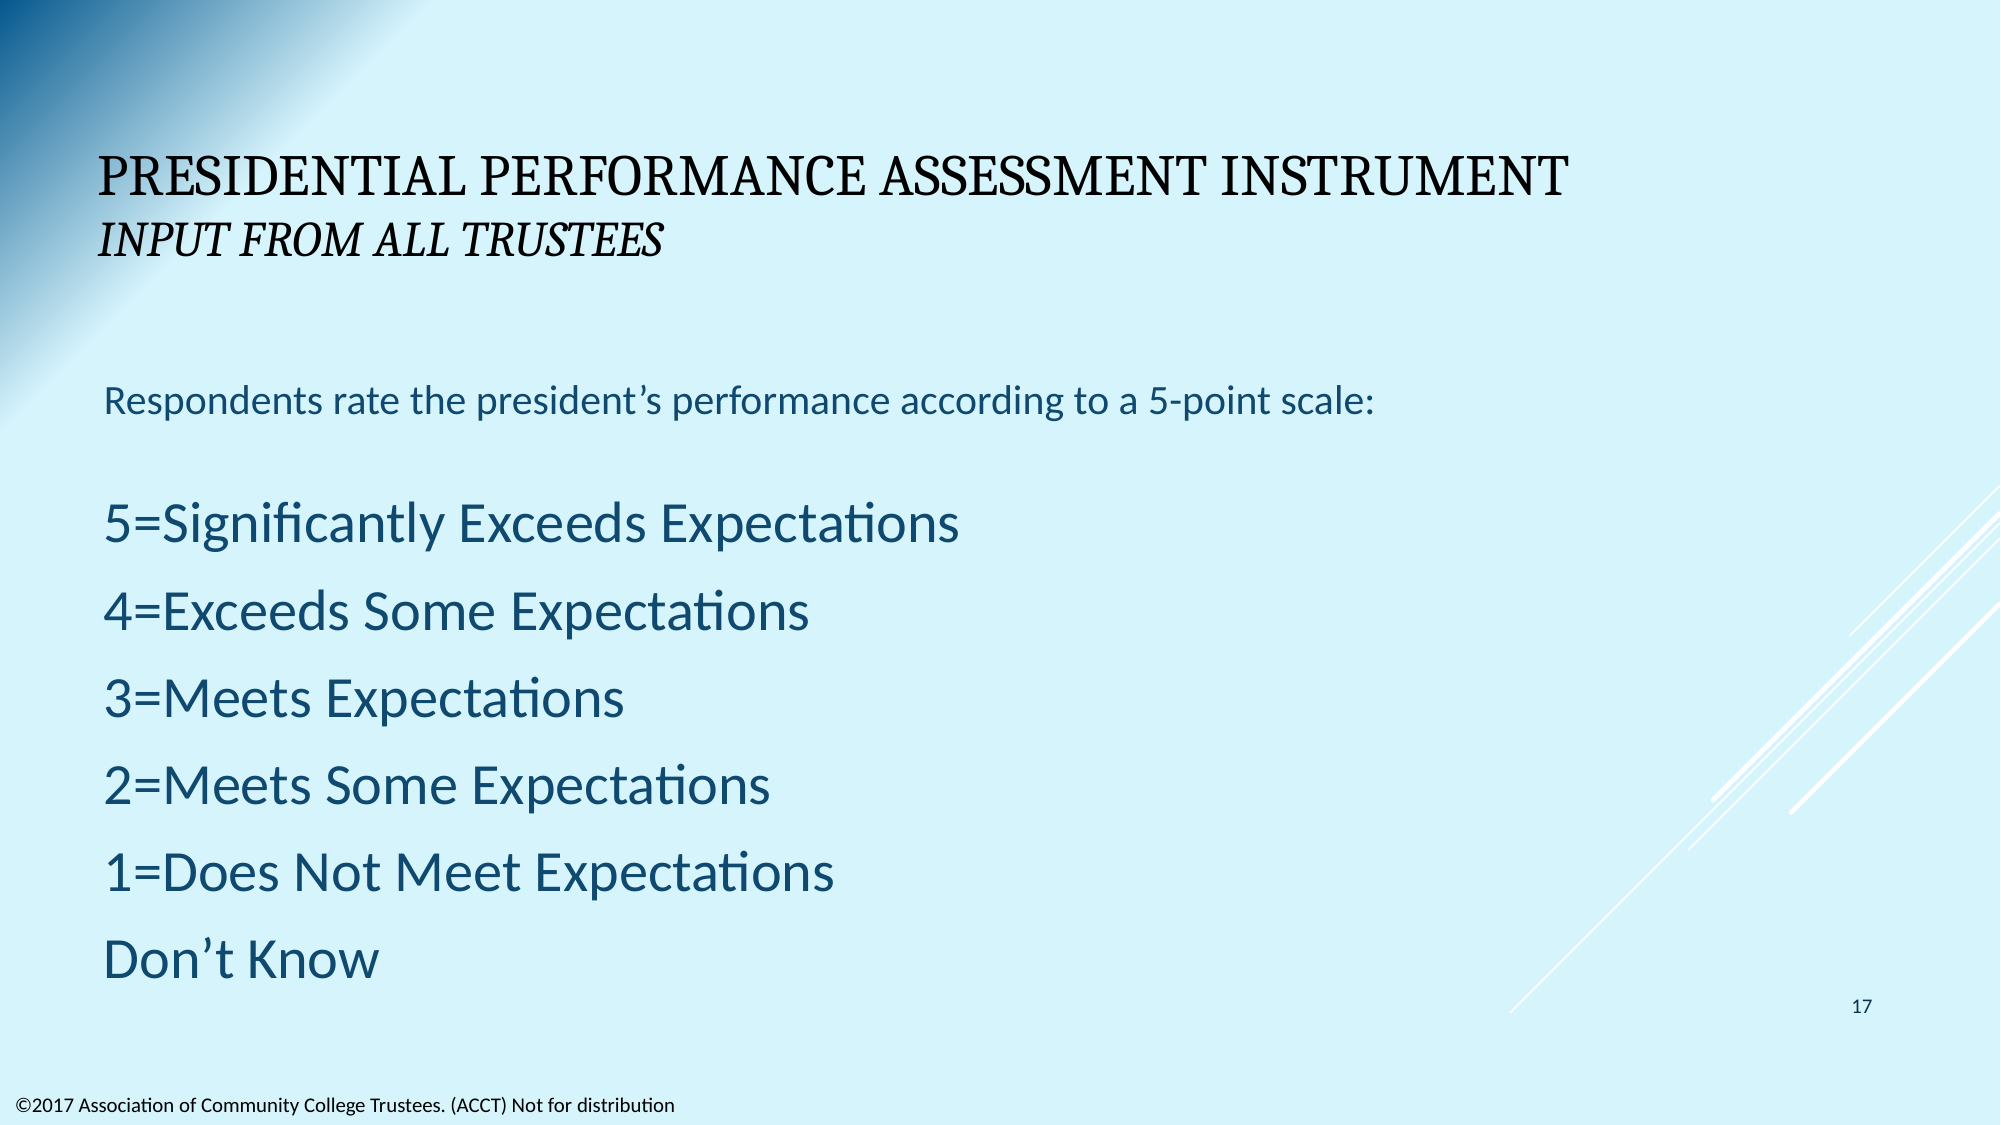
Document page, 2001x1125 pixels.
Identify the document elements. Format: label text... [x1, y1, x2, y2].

slide_number 17 [1700, 915, 1888, 1025]
text_box ©2017 Association of Community College Trustees. (ACCT) Not for distribution [0, 1084, 1216, 1125]
list Respondents rate the president’s performance according to a 5-point scale: 5=Significantly Exceeds Expectations 4=Exceeds Some Expectations 3=Meets Expectations 2=Meets Some Expectations 1=Does Not Meet Expectations Don’t Know [89, 354, 1925, 1016]
title Presidential Performance Assessment Instrument Input from All Trustees [73, 120, 1754, 284]
